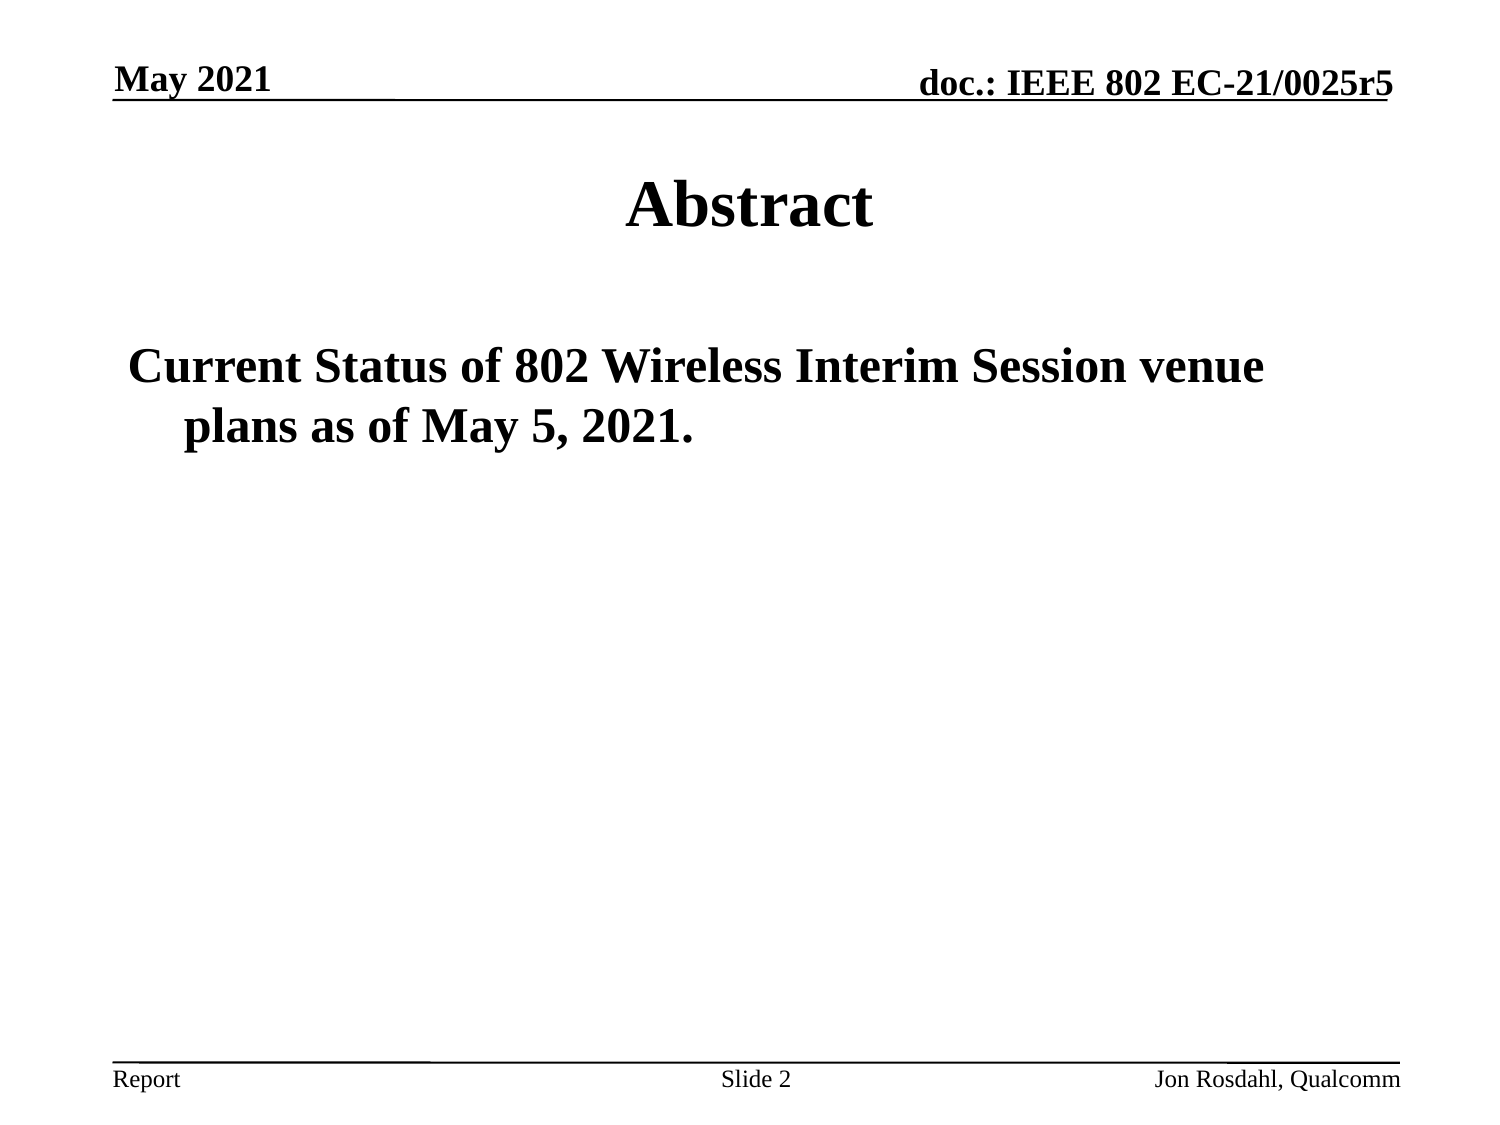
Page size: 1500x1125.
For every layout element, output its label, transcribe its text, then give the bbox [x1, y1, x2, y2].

slide_number Slide 2 [712, 1061, 800, 1123]
title Abstract [112, 112, 1388, 288]
footer Jon Rosdahl, Qualcomm [902, 1061, 1402, 1093]
list Current Status of 802 Wireless Interim Session venue plans as of May 5, 2021. [112, 324, 1388, 1001]
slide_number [114, 54, 540, 100]
